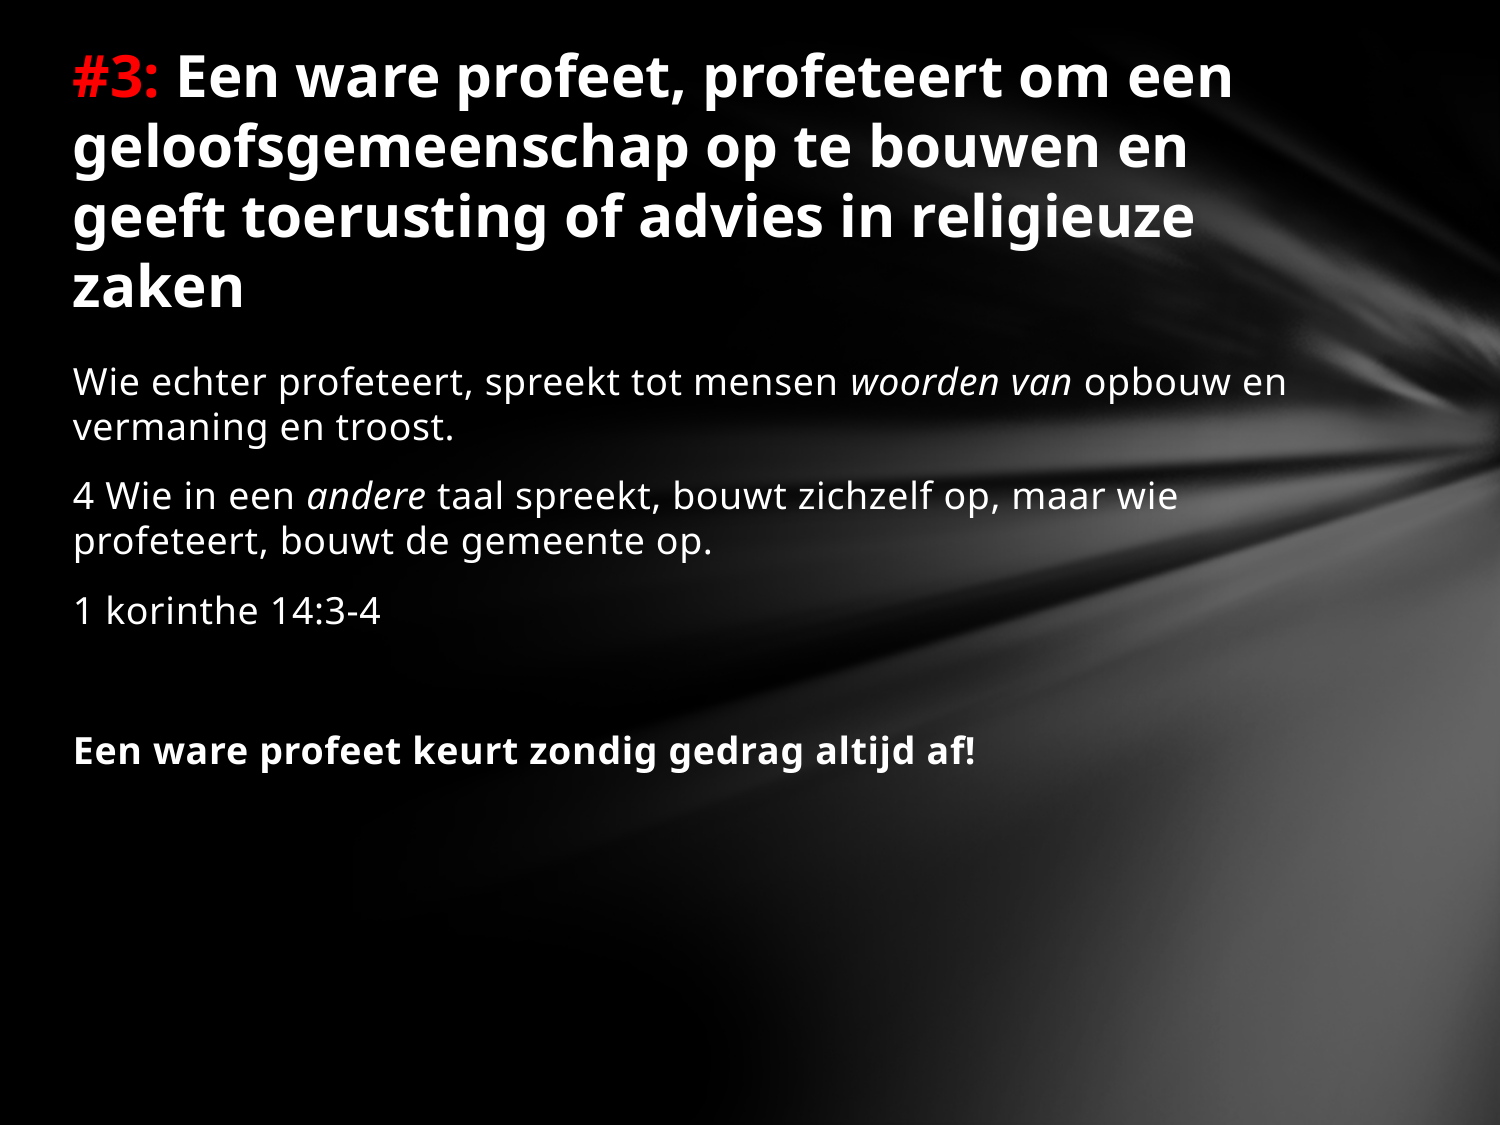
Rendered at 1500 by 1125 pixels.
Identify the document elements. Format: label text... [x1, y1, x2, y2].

list Wie echter profeteert, spreekt tot mensen woorden van opbouw en vermaning en troost. 4 Wie in een andere taal spreekt, bouwt zichzelf op, maar wie profeteert, bouwt de gemeente op. 1 korinthe 14:3-4 Een ware profeet keurt zondig gedrag altijd af! [57, 349, 1318, 1015]
title #3: Een ware profeet, profeteert om een geloofsgemeenschap op te bouwen en geeft toerusting of advies in religieuze zaken [57, 37, 1318, 327]
